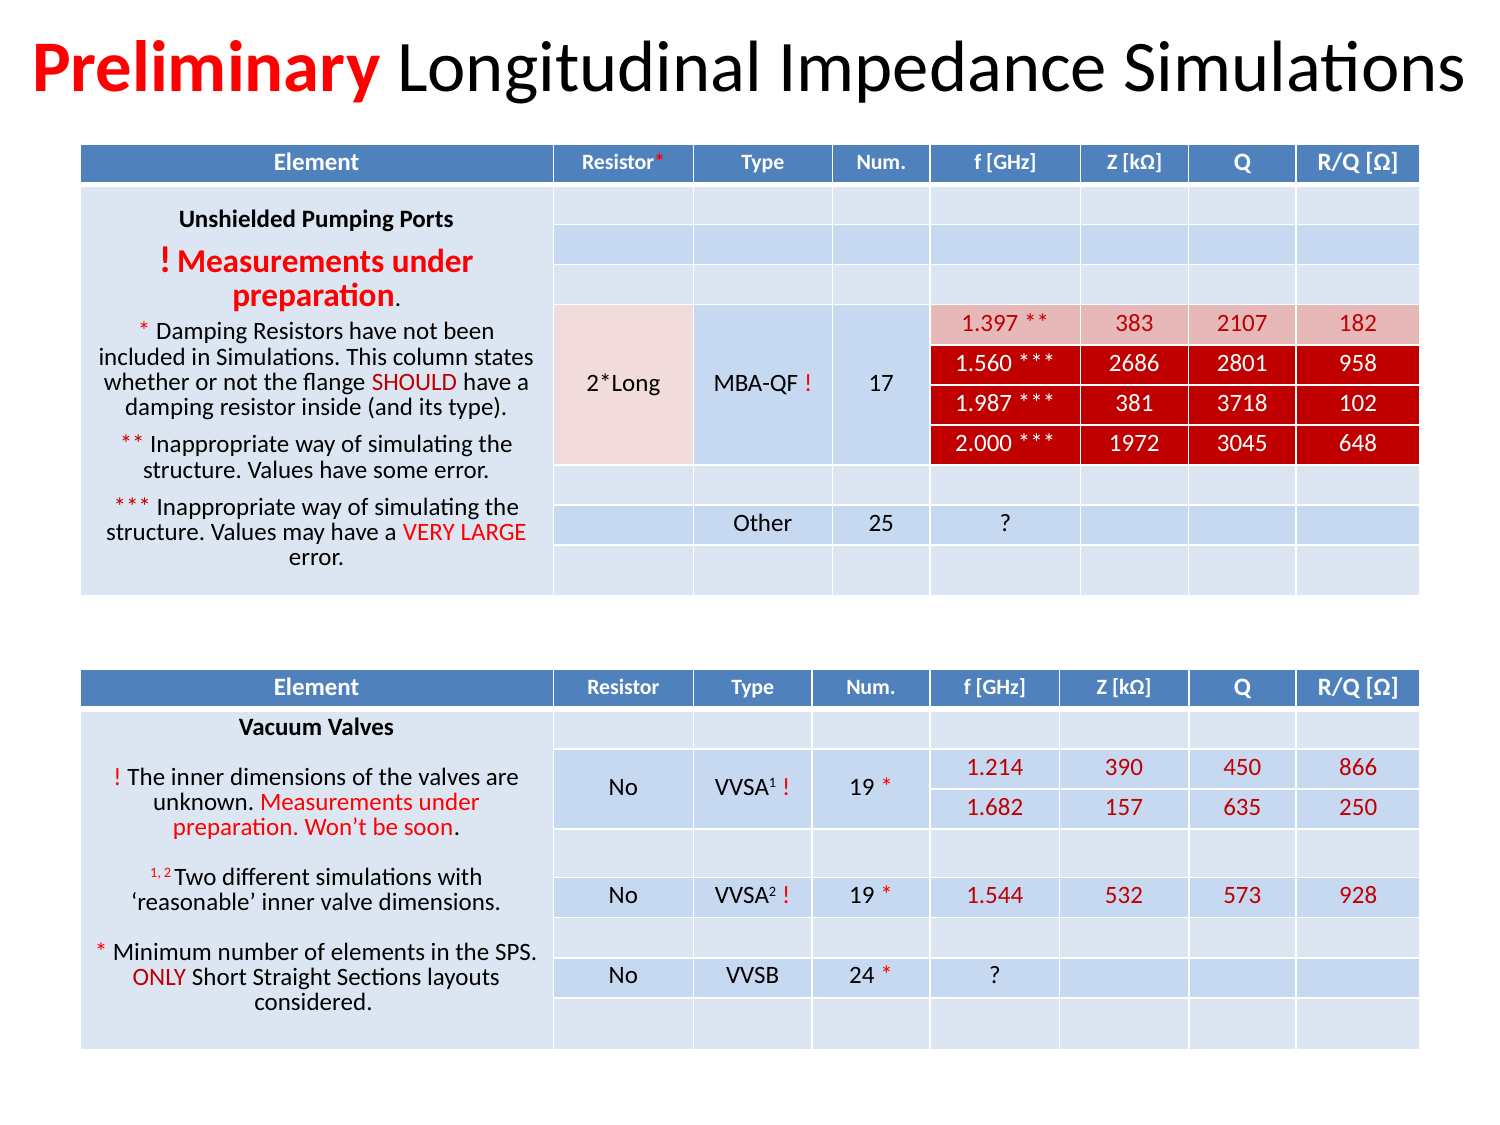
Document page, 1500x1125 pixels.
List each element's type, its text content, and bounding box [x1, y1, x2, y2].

table_header Resistor [554, 670, 693, 706]
table_cell [931, 918, 1059, 957]
table_cell [1190, 959, 1295, 997]
table_cell 958 [1297, 346, 1419, 384]
table_cell 1.214 [931, 750, 1059, 788]
table_cell 1.397 ** [931, 305, 1080, 344]
table_cell No [554, 750, 693, 828]
table_cell [1060, 959, 1188, 997]
table_cell 182 [1297, 305, 1419, 344]
table_cell [813, 999, 929, 1049]
table_cell [1297, 959, 1419, 997]
table_cell 2*Long [554, 305, 693, 464]
table_cell [813, 918, 929, 957]
table_cell 250 [1297, 790, 1419, 828]
table_cell [1060, 830, 1188, 877]
table_cell [931, 712, 1059, 748]
table_cell [554, 830, 693, 877]
table_cell [694, 466, 832, 504]
table_cell [694, 712, 811, 748]
table_cell [931, 187, 1080, 224]
table_header Z [kΩ] [1060, 670, 1188, 706]
table_cell [1189, 265, 1295, 304]
table_header f [GHz] [931, 145, 1080, 182]
table_header f [GHz] [931, 670, 1059, 706]
table_header Type [694, 670, 811, 706]
table_cell [931, 546, 1080, 595]
table_cell [1297, 546, 1419, 595]
table_cell Other [694, 506, 832, 544]
table_cell [1081, 506, 1188, 544]
table_cell 928 [1297, 878, 1419, 917]
table_cell [694, 225, 832, 264]
table_cell [931, 466, 1080, 504]
table_header Element [81, 145, 553, 182]
table_cell 635 [1190, 790, 1295, 828]
table_cell [1189, 187, 1295, 224]
table_cell [833, 187, 929, 224]
table_header Type [694, 145, 832, 182]
table_header Num. [833, 145, 929, 182]
table_cell [694, 265, 832, 304]
table_cell [931, 265, 1080, 304]
table_cell [694, 830, 811, 877]
table_cell [1190, 918, 1295, 957]
table_cell [1081, 546, 1188, 595]
table_cell [1060, 712, 1188, 748]
table_cell 19 * [813, 878, 929, 917]
table_header Q [1189, 145, 1295, 182]
table_cell [1081, 225, 1188, 264]
text_box Preliminary Longitudinal Impedance Simulations [0, 0, 1500, 126]
table_cell 1.987 *** [931, 386, 1080, 424]
table_cell [931, 225, 1080, 264]
table_cell 866 [1297, 750, 1419, 788]
table_cell [1190, 712, 1295, 748]
table_cell [554, 546, 693, 595]
table_cell [554, 225, 693, 264]
table_cell [1081, 265, 1188, 304]
table_cell VVSA1 ! [694, 750, 811, 828]
table_cell [694, 999, 811, 1049]
table_cell 1.544 [931, 878, 1059, 917]
table_cell [1189, 466, 1295, 504]
table_cell Unshielded Pumping Ports ! Measurements under preparation. * Damping Resistors have not been included in Simulations. This column states whether or not the flange SHOULD have a damping resistor inside (and its type). ** Inappropriate way of simulating the structure. Values have some error. *** Inappropriate way of simulating the structure. Values may have a VERY LARGE error. [81, 187, 553, 595]
table_header R/Q [Ω] [1297, 145, 1419, 182]
table_cell 390 [1060, 750, 1188, 788]
table_cell [813, 830, 929, 877]
table_cell ? [931, 959, 1059, 997]
table_cell [833, 225, 929, 264]
table_cell [1060, 918, 1188, 957]
table_cell [1190, 830, 1295, 877]
table_cell [833, 466, 929, 504]
table_cell 2.000 *** [931, 426, 1080, 464]
table_cell No [554, 959, 693, 997]
table_cell [1297, 918, 1419, 957]
table_cell [1297, 265, 1419, 304]
table_cell 381 [1081, 386, 1188, 424]
table_cell 450 [1190, 750, 1295, 788]
table_cell [1081, 466, 1188, 504]
table_cell [554, 918, 693, 957]
table_cell 1.560 *** [931, 346, 1080, 384]
table_cell 648 [1297, 426, 1419, 464]
table_cell 2801 [1189, 346, 1295, 384]
table_cell VVSA2 ! [694, 878, 811, 917]
table_cell [554, 999, 693, 1049]
table_cell [694, 918, 811, 957]
table_header Z [kΩ] [1081, 145, 1188, 182]
table_cell VVSB [694, 959, 811, 997]
table_cell 1972 [1081, 426, 1188, 464]
table_cell 17 [833, 305, 929, 464]
table_cell [813, 712, 929, 748]
table_cell MBA-QF ! [694, 305, 832, 464]
table_cell 19 * [813, 750, 929, 828]
table_cell 2686 [1081, 346, 1188, 384]
table_cell 383 [1081, 305, 1188, 344]
table_cell [554, 187, 693, 224]
table_cell [554, 466, 693, 504]
table_cell [1297, 187, 1419, 224]
table_cell 24 * [813, 959, 929, 997]
table_cell [1189, 546, 1295, 595]
table_cell [1081, 187, 1188, 224]
table_header Element [81, 670, 553, 706]
table_header Resistor* [554, 145, 693, 182]
table_cell [1297, 999, 1419, 1049]
table_cell [1297, 712, 1419, 748]
table_cell [554, 712, 693, 748]
table_cell [694, 546, 832, 595]
table_cell 25 [833, 506, 929, 544]
table_cell [931, 999, 1059, 1049]
table_cell [931, 830, 1059, 877]
table_cell [1189, 225, 1295, 264]
table_cell [1297, 830, 1419, 877]
table_cell [694, 187, 832, 224]
table_cell No [554, 878, 693, 917]
table_cell [1297, 506, 1419, 544]
table_cell [1060, 999, 1188, 1049]
table_cell 102 [1297, 386, 1419, 424]
table_header Q [1190, 670, 1295, 706]
table_cell [833, 546, 929, 595]
table_cell [833, 265, 929, 304]
table_cell [1190, 999, 1295, 1049]
table_cell 157 [1060, 790, 1188, 828]
table_cell [554, 265, 693, 304]
table_cell 2107 [1189, 305, 1295, 344]
table_cell [1297, 225, 1419, 264]
table_cell Vacuum Valves ! The inner dimensions of the valves are unknown. Measurements under preparation. Won’t be soon. 1, 2 Two different simulations with ‘reasonable’ inner valve dimensions. * Minimum number of elements in the SPS. ONLY Short Straight Sections layouts considered. [81, 712, 553, 1049]
table_cell ? [931, 506, 1080, 544]
table_header R/Q [Ω] [1297, 670, 1419, 706]
table_cell 1.682 [931, 790, 1059, 828]
table_cell [554, 506, 693, 544]
table_header Num. [813, 670, 929, 706]
table_cell 3718 [1189, 386, 1295, 424]
table_cell 3045 [1189, 426, 1295, 464]
table_cell [1297, 466, 1419, 504]
table_cell 532 [1060, 878, 1188, 917]
table_cell [1189, 506, 1295, 544]
table_cell 573 [1190, 878, 1295, 917]
